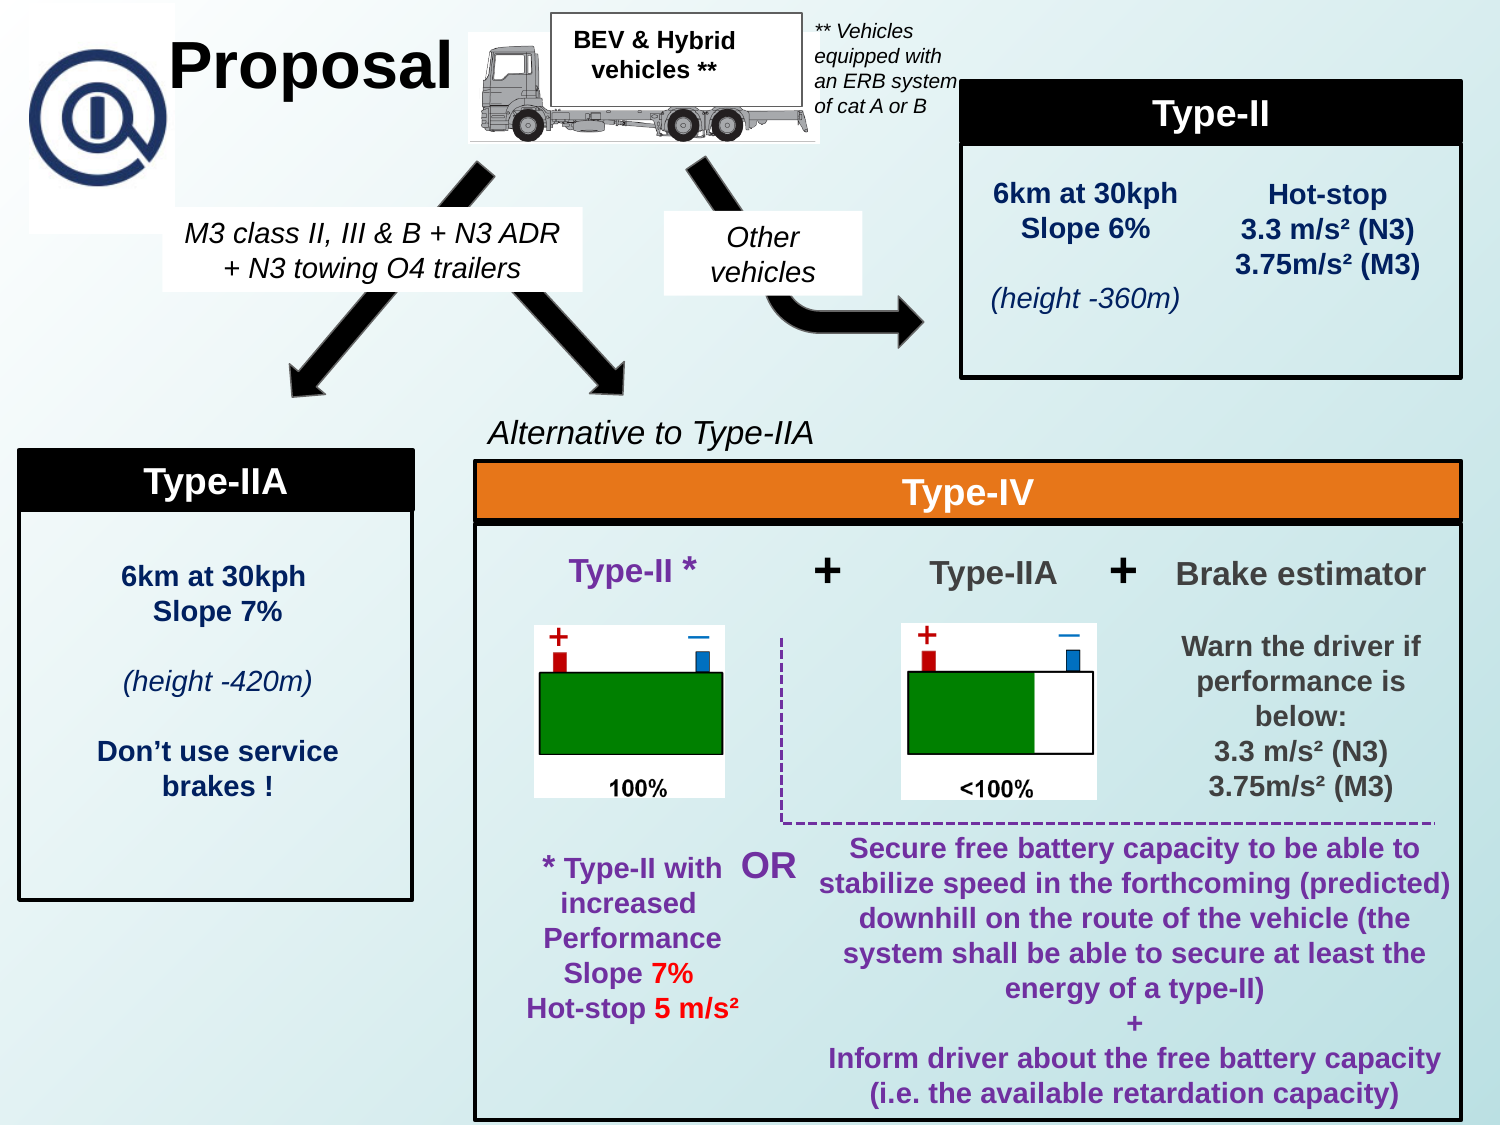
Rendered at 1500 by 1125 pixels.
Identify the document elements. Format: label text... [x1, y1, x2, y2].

picture [468, 31, 821, 145]
text_box [287, 292, 400, 400]
text_box [549, 11, 799, 30]
text_box [683, 154, 745, 210]
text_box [474, 215, 1462, 1121]
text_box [499, 537, 766, 1035]
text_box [730, 637, 1471, 1121]
picture [29, 3, 175, 234]
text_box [18, 449, 413, 901]
text_box M3 class II, III & B + N3 ADR + N3 towing O4 trailers [162, 207, 583, 292]
text_box Proposal [153, 14, 491, 110]
text_box [435, 159, 498, 207]
text_box ** Vehicles equipped with an ERB system of cat A or B [799, 10, 975, 125]
text_box BEV & Hybrid vehicles ** [559, 23, 750, 30]
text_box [960, 81, 1462, 378]
